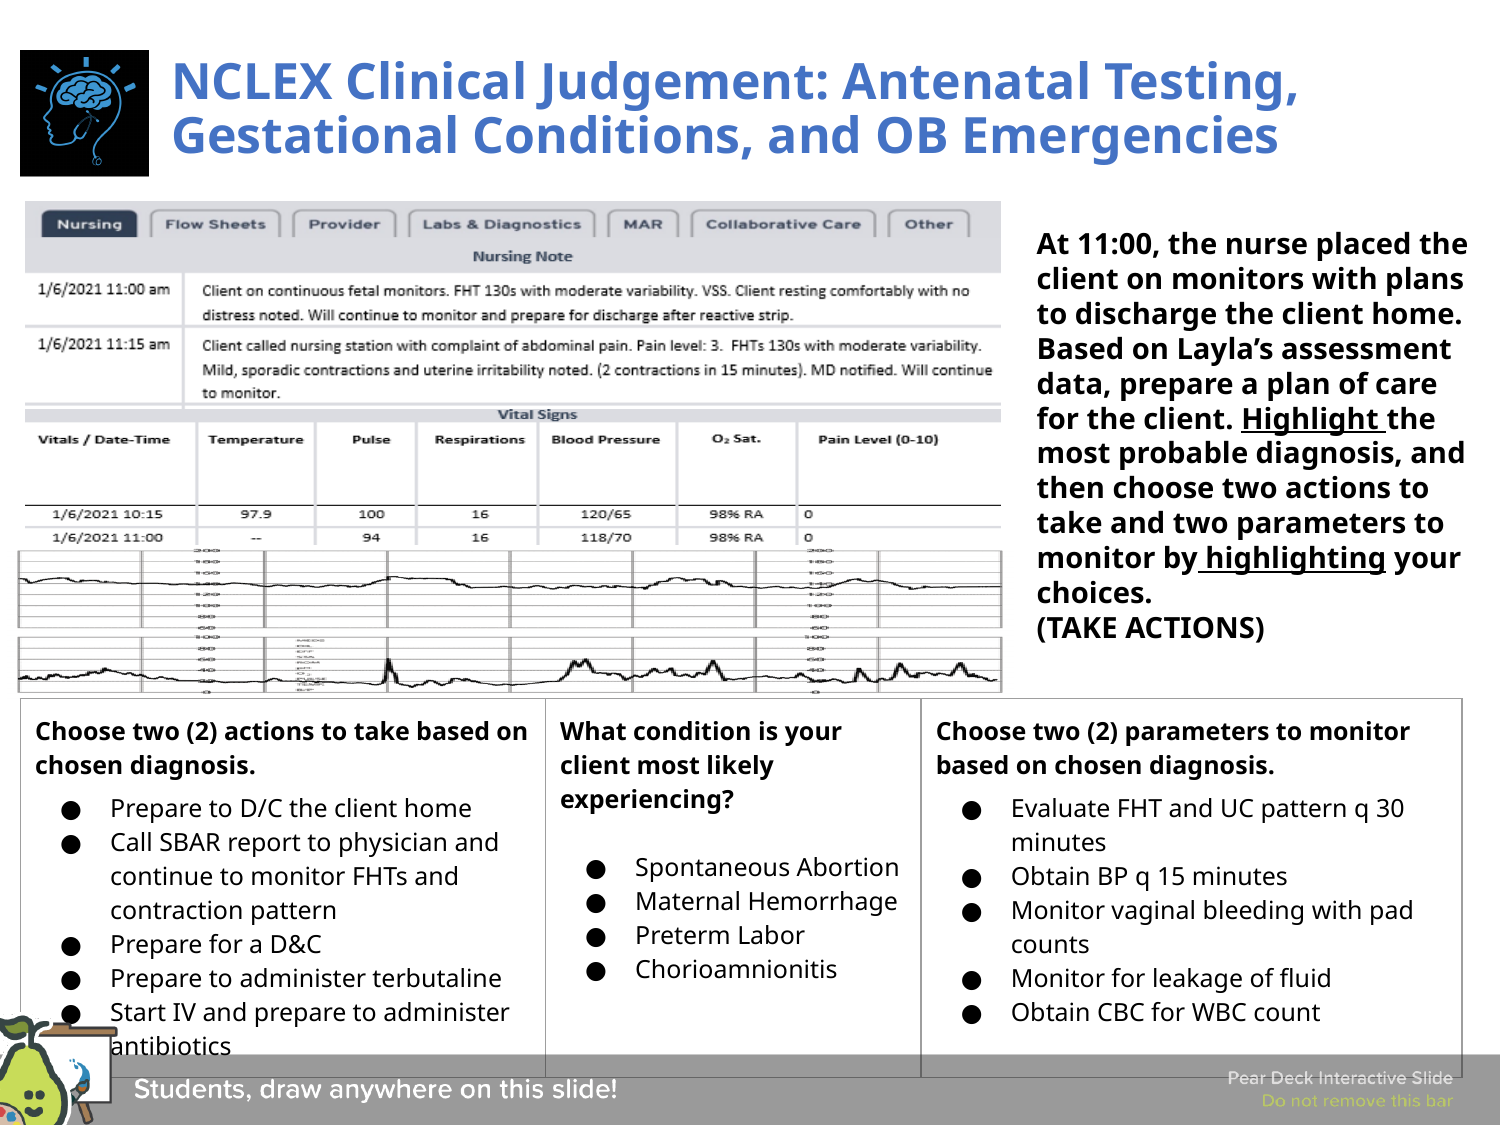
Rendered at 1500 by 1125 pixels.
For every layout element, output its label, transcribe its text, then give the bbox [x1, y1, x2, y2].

picture [25, 201, 1001, 545]
picture [20, 50, 149, 177]
title NCLEX Clinical Judgement: Antenatal Testing, Gestational Conditions, and OB Emergencies [171, 100, 1500, 164]
table_header What condition is your client most likely experiencing? Spontaneous Abortion Maternal Hemorrhage Preterm Labor Chorioamnionitis [546, 699, 920, 1007]
text_box At 11:00, the nurse placed the client on monitors with plans to discharge the client home. Based on Layla’s assessment data, prepare a plan of care for the client. Highlight the most probable diagnosis, and then choose two actions to take and two parameters to monitor by highlighting your choices. (TAKE ACTIONS) [1021, 170, 1500, 280]
table_header Choose two (2) actions to take based on chosen diagnosis. Prepare to D/C the client home Call SBAR report to physician and continue to monitor FHTs and contraction pattern Prepare for a D&C Prepare to administer terbutaline Start IV and prepare to administer antibiotics [21, 699, 545, 1007]
table_header Choose two (2) parameters to monitor based on chosen diagnosis. Evaluate FHT and UC pattern q 30 minutes Obtain BP q 15 minutes Monitor vaginal bleeding with pad counts Monitor for leakage of fluid Obtain CBC for WBC count [922, 699, 1461, 1007]
picture [0, 1007, 1500, 1125]
picture [7, 546, 1014, 699]
